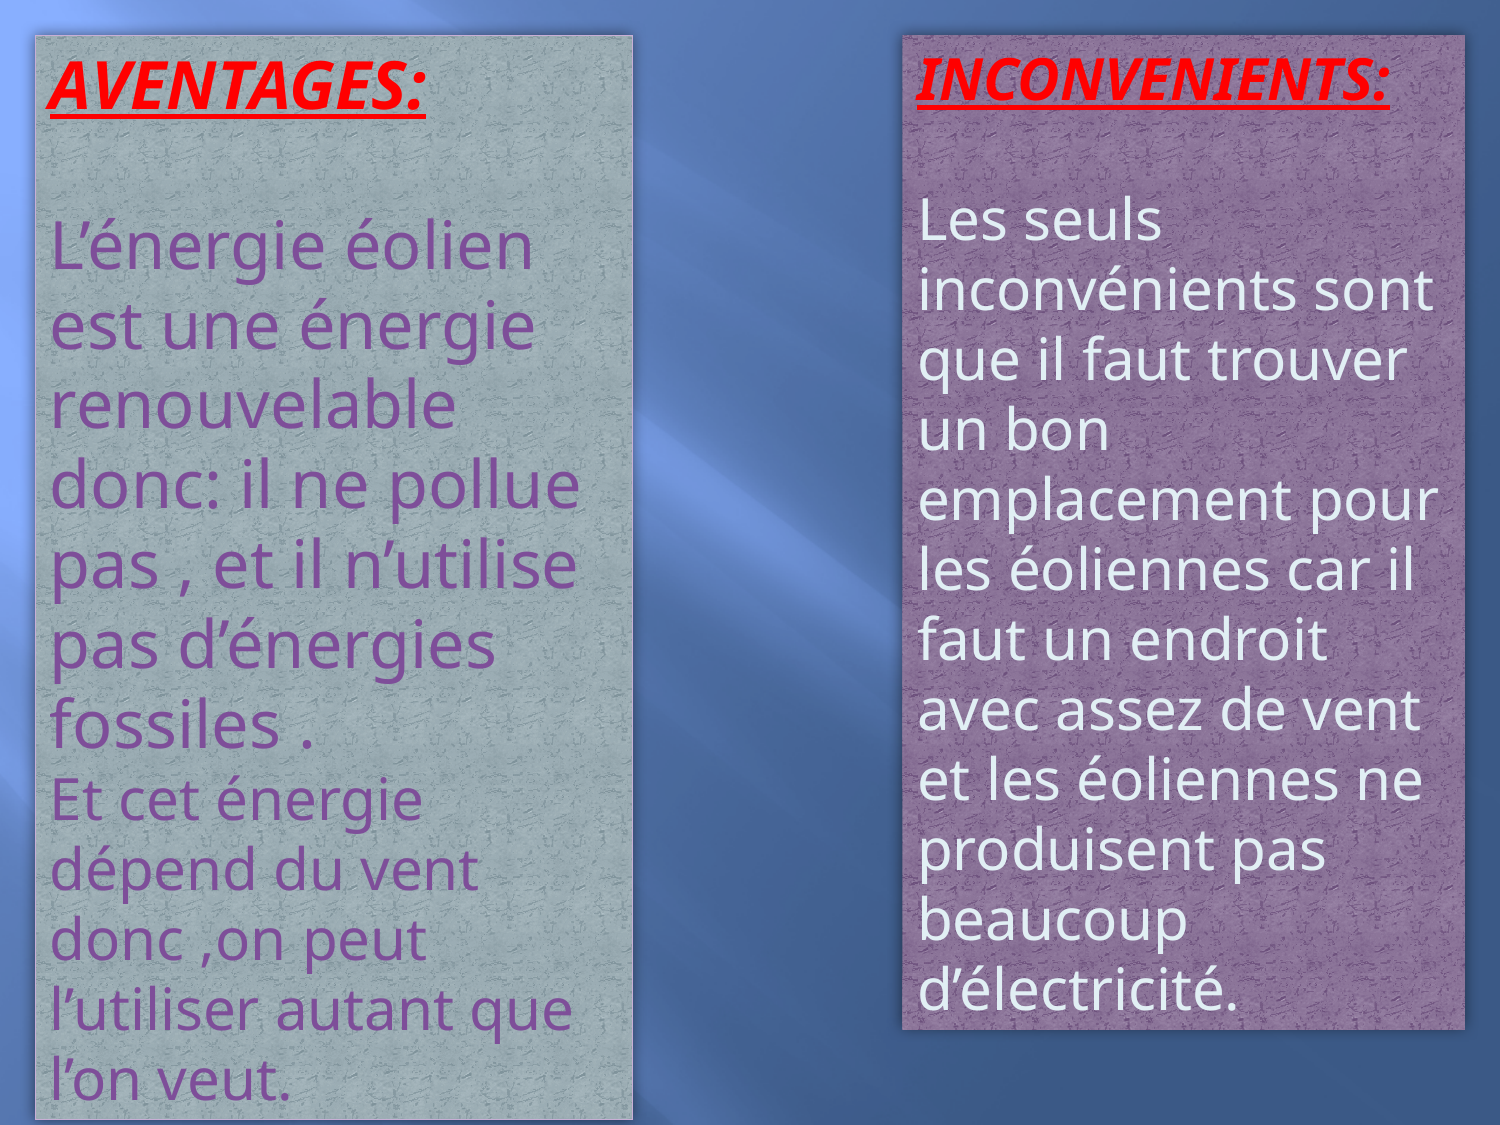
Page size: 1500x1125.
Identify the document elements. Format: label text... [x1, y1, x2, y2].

text_box AVENTAGES: L’énergie éolien est une énergie renouvelable donc: il ne pollue pas , et il n’utilise pas d’énergies fossiles . Et cet énergie dépend du vent donc ,on peut l’utiliser autant que l’on veut. [35, 35, 633, 1120]
text_box INCONVENIENTS: Les seuls inconvénients sont que il faut trouver un bon emplacement pour les éoliennes car il faut un endroit avec assez de vent et les éoliennes ne produisent pas beaucoup d’électricité. [902, 35, 1465, 1030]
